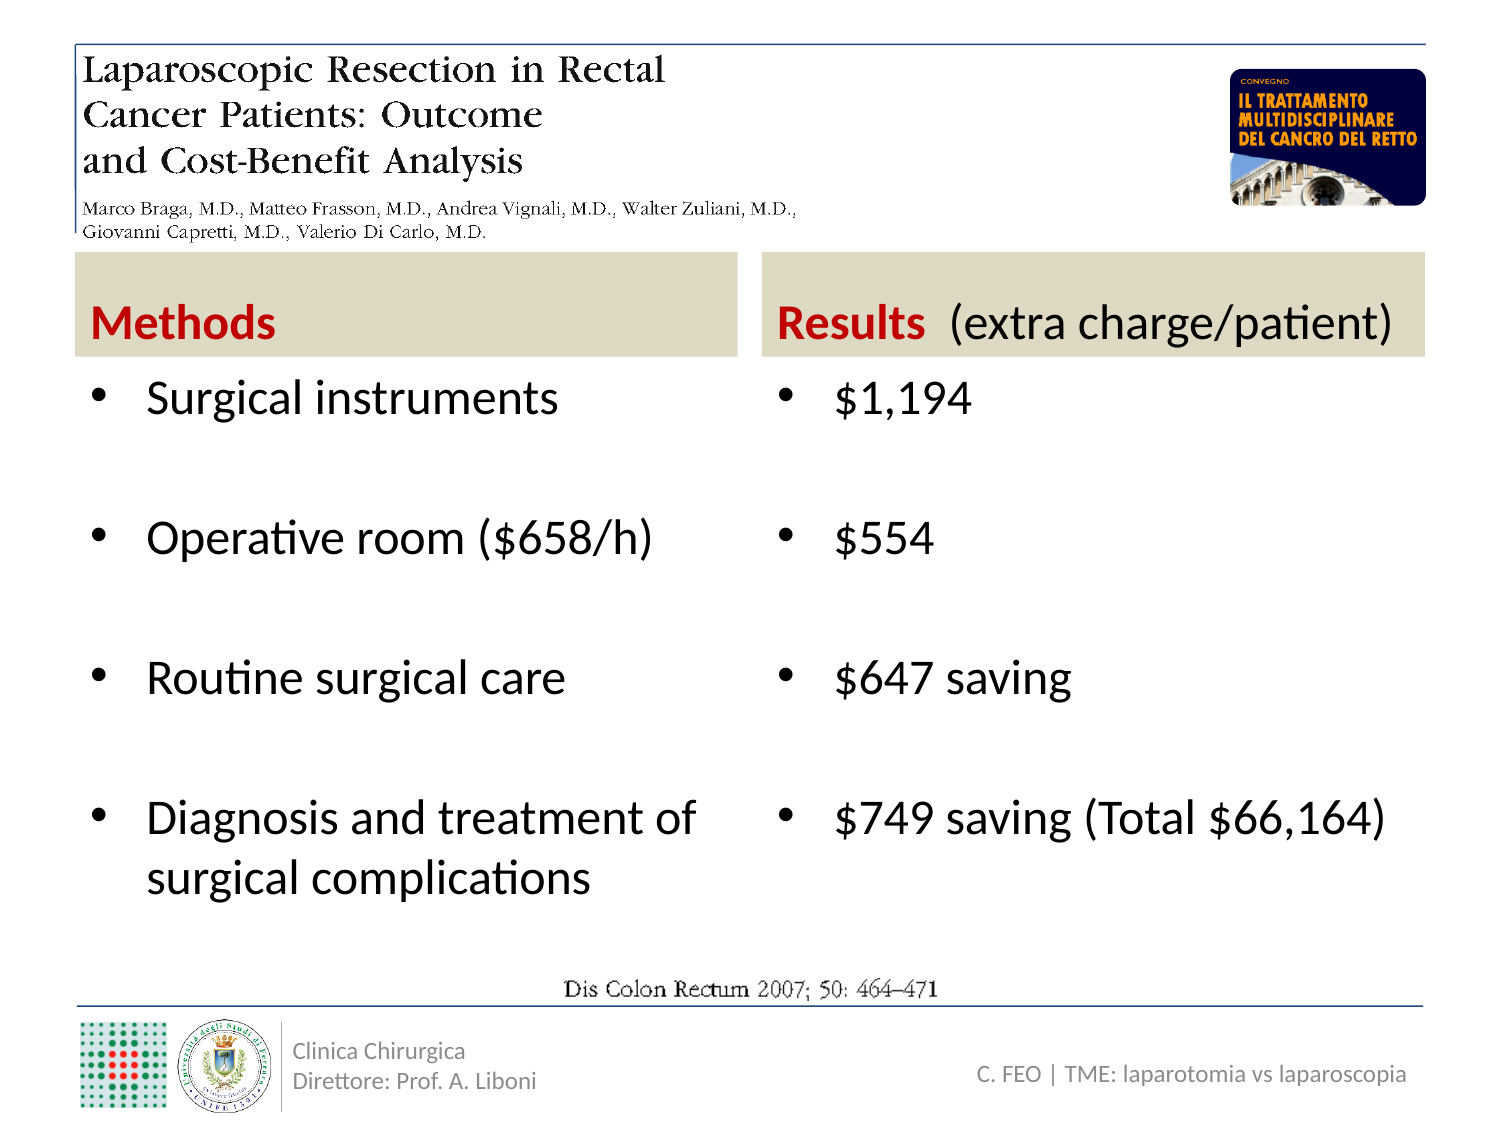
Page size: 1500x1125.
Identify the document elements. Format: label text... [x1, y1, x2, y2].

list Results (extra charge/patient) [761, 251, 1425, 356]
picture [80, 1022, 167, 1108]
list Methods [75, 251, 738, 356]
footer Clinica Chirurgica Direttore: Prof. A. Liboni [277, 1035, 573, 1095]
picture [79, 49, 798, 244]
list $1,194 $554 $647 saving $749 saving (Total $66,164) [761, 356, 1425, 1005]
picture [1230, 68, 1426, 206]
picture [559, 977, 941, 1001]
list Surgical instruments Operative room ($658/h) Routine surgical care Diagnosis and treatment of surgical complications [75, 356, 738, 1005]
picture [177, 1019, 271, 1113]
